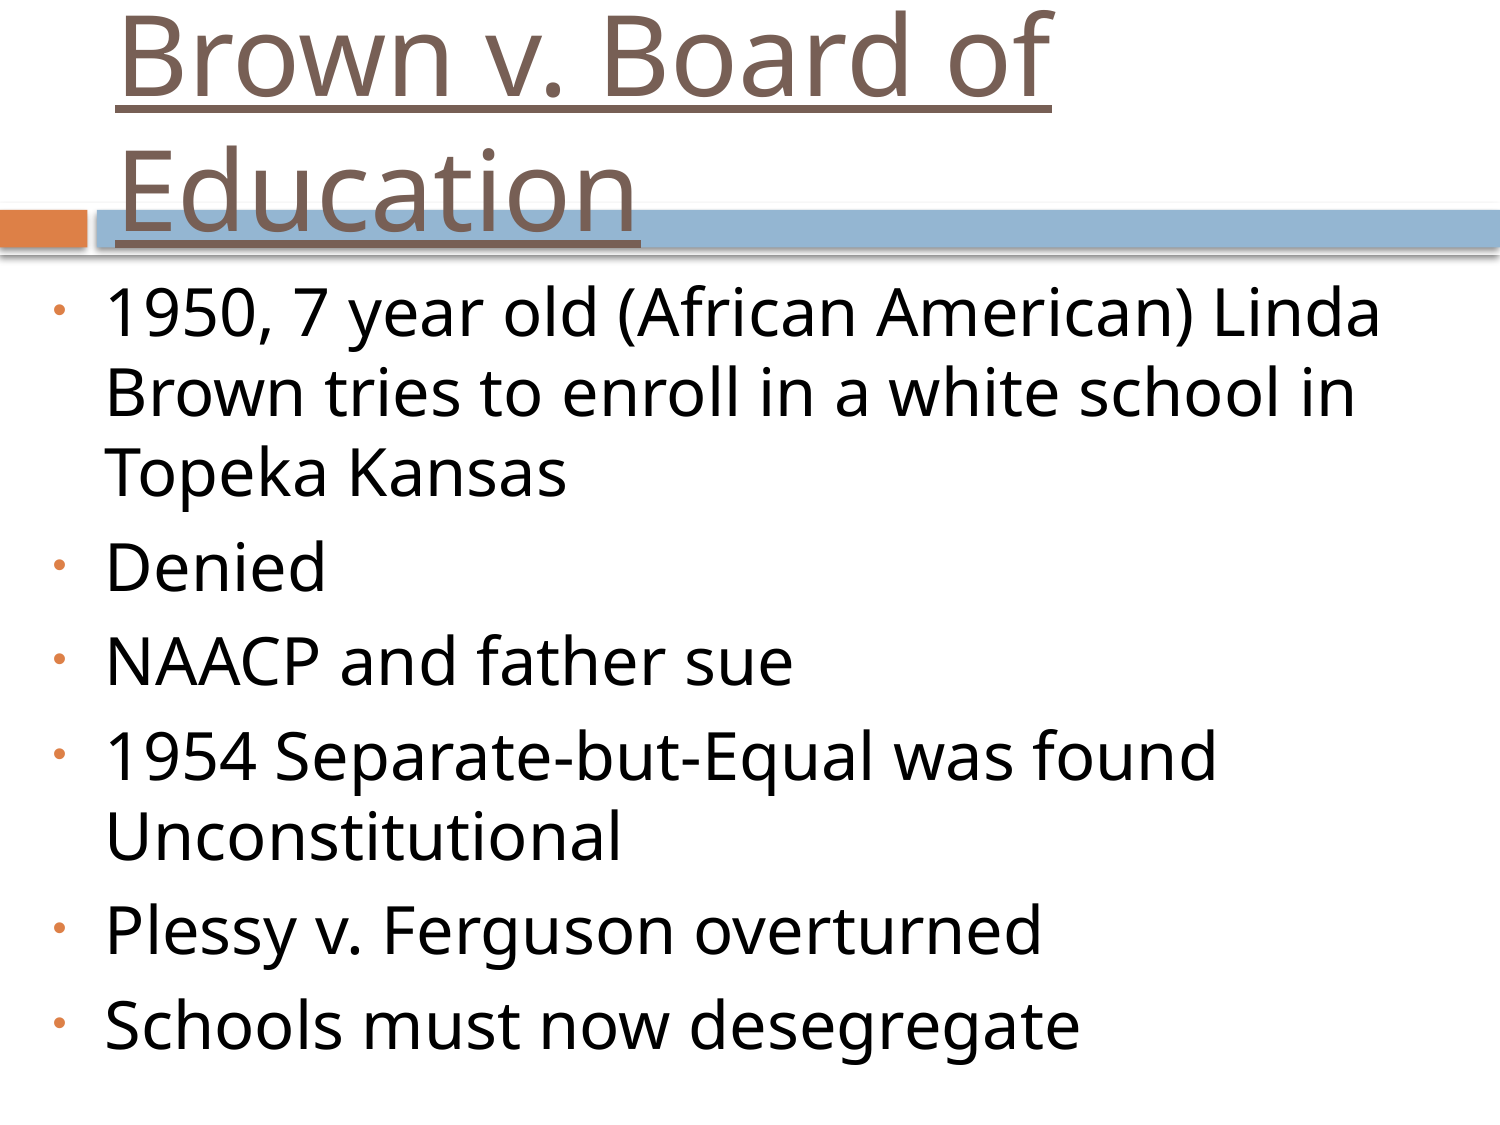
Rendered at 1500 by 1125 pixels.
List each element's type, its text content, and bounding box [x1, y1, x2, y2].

title Brown v. Board of Education [100, 37, 1439, 201]
list 1950, 7 year old (African American) Linda Brown tries to enroll in a white school in Topeka Kansas Denied NAACP and father sue 1954 Separate-but-Equal was found Unconstitutional Plessy v. Ferguson overturned Schools must now desegregate [37, 262, 1439, 1076]
